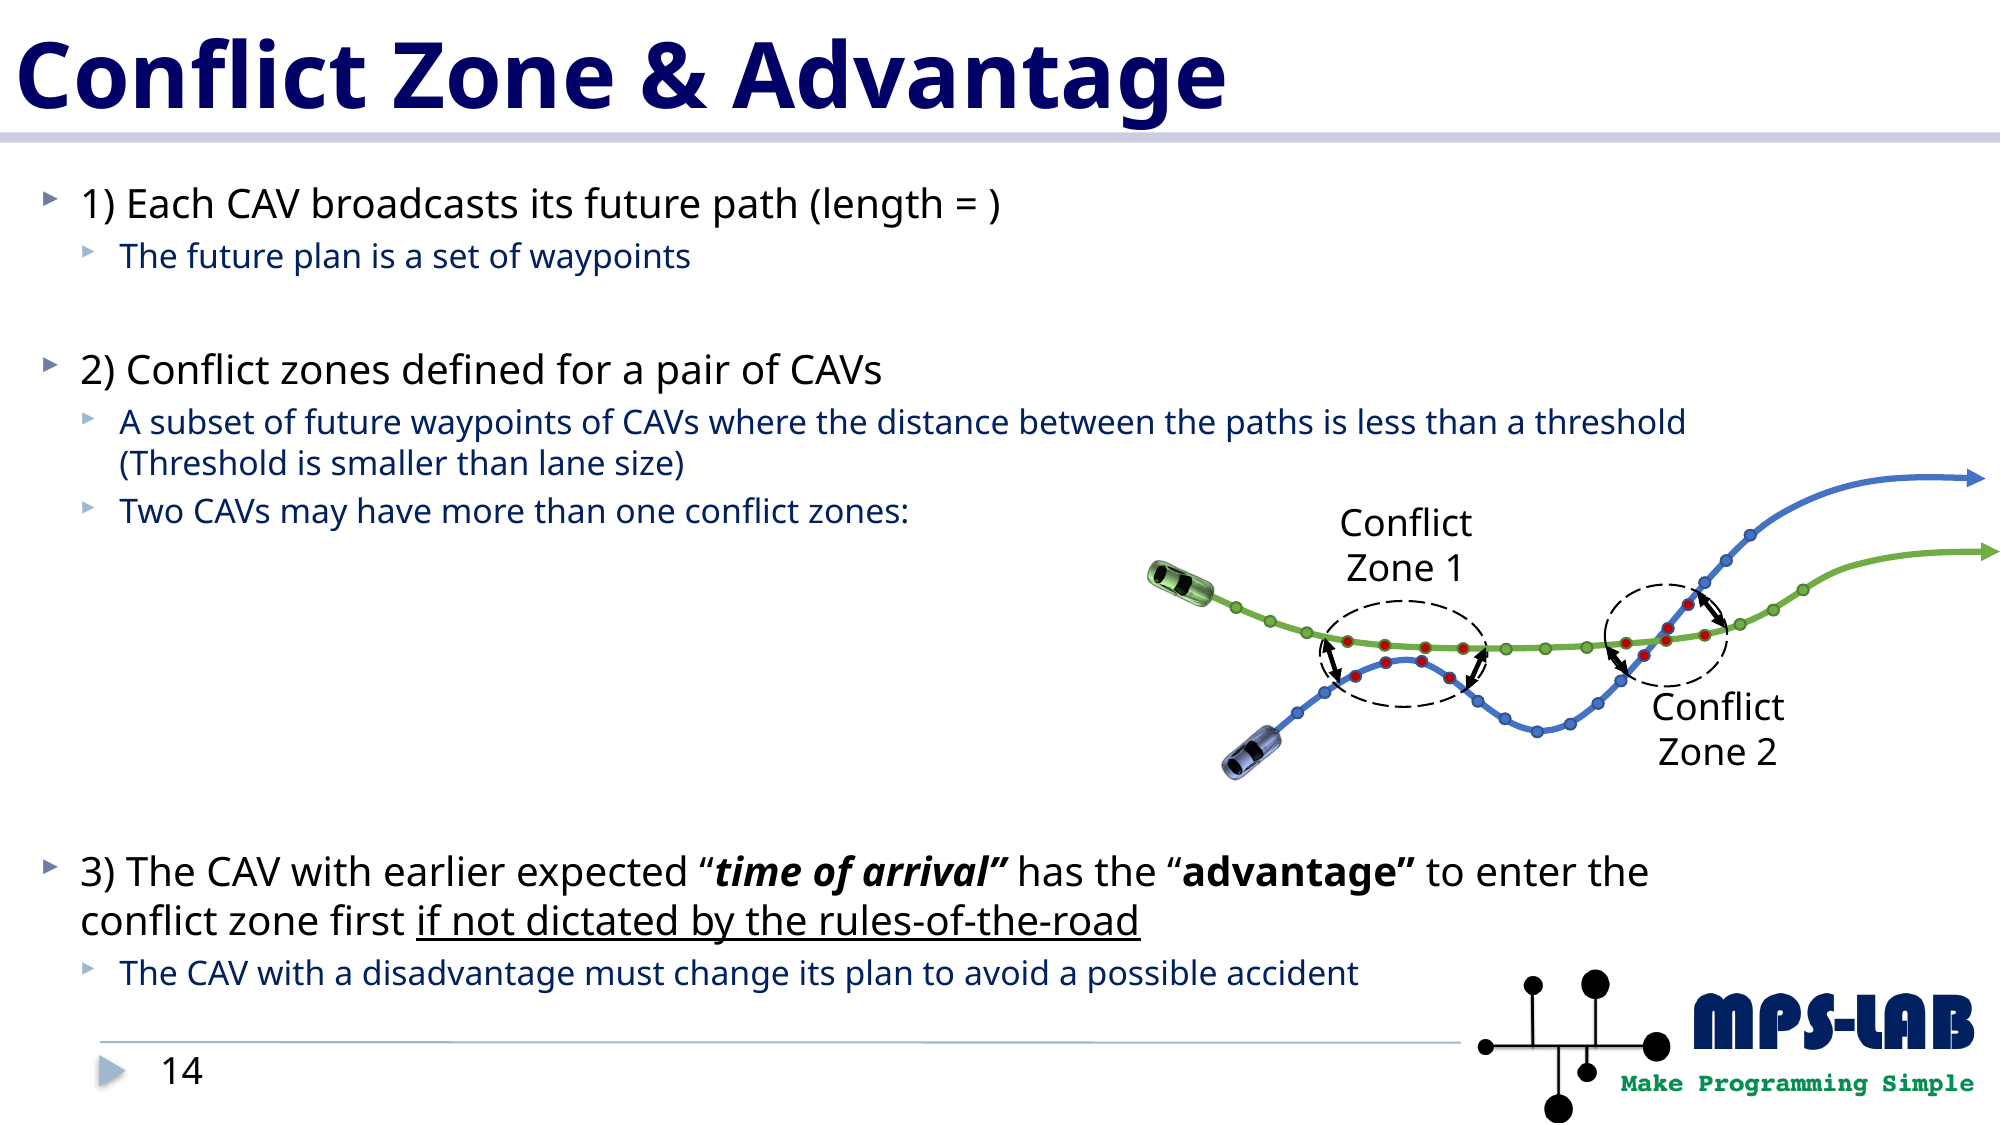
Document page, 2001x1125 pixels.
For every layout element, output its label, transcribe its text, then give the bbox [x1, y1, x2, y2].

title Conflict Zone & Advantage [0, 0, 2000, 134]
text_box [1144, 477, 2000, 782]
picture [1477, 950, 2001, 1123]
slide_number 14 [145, 1039, 353, 1100]
